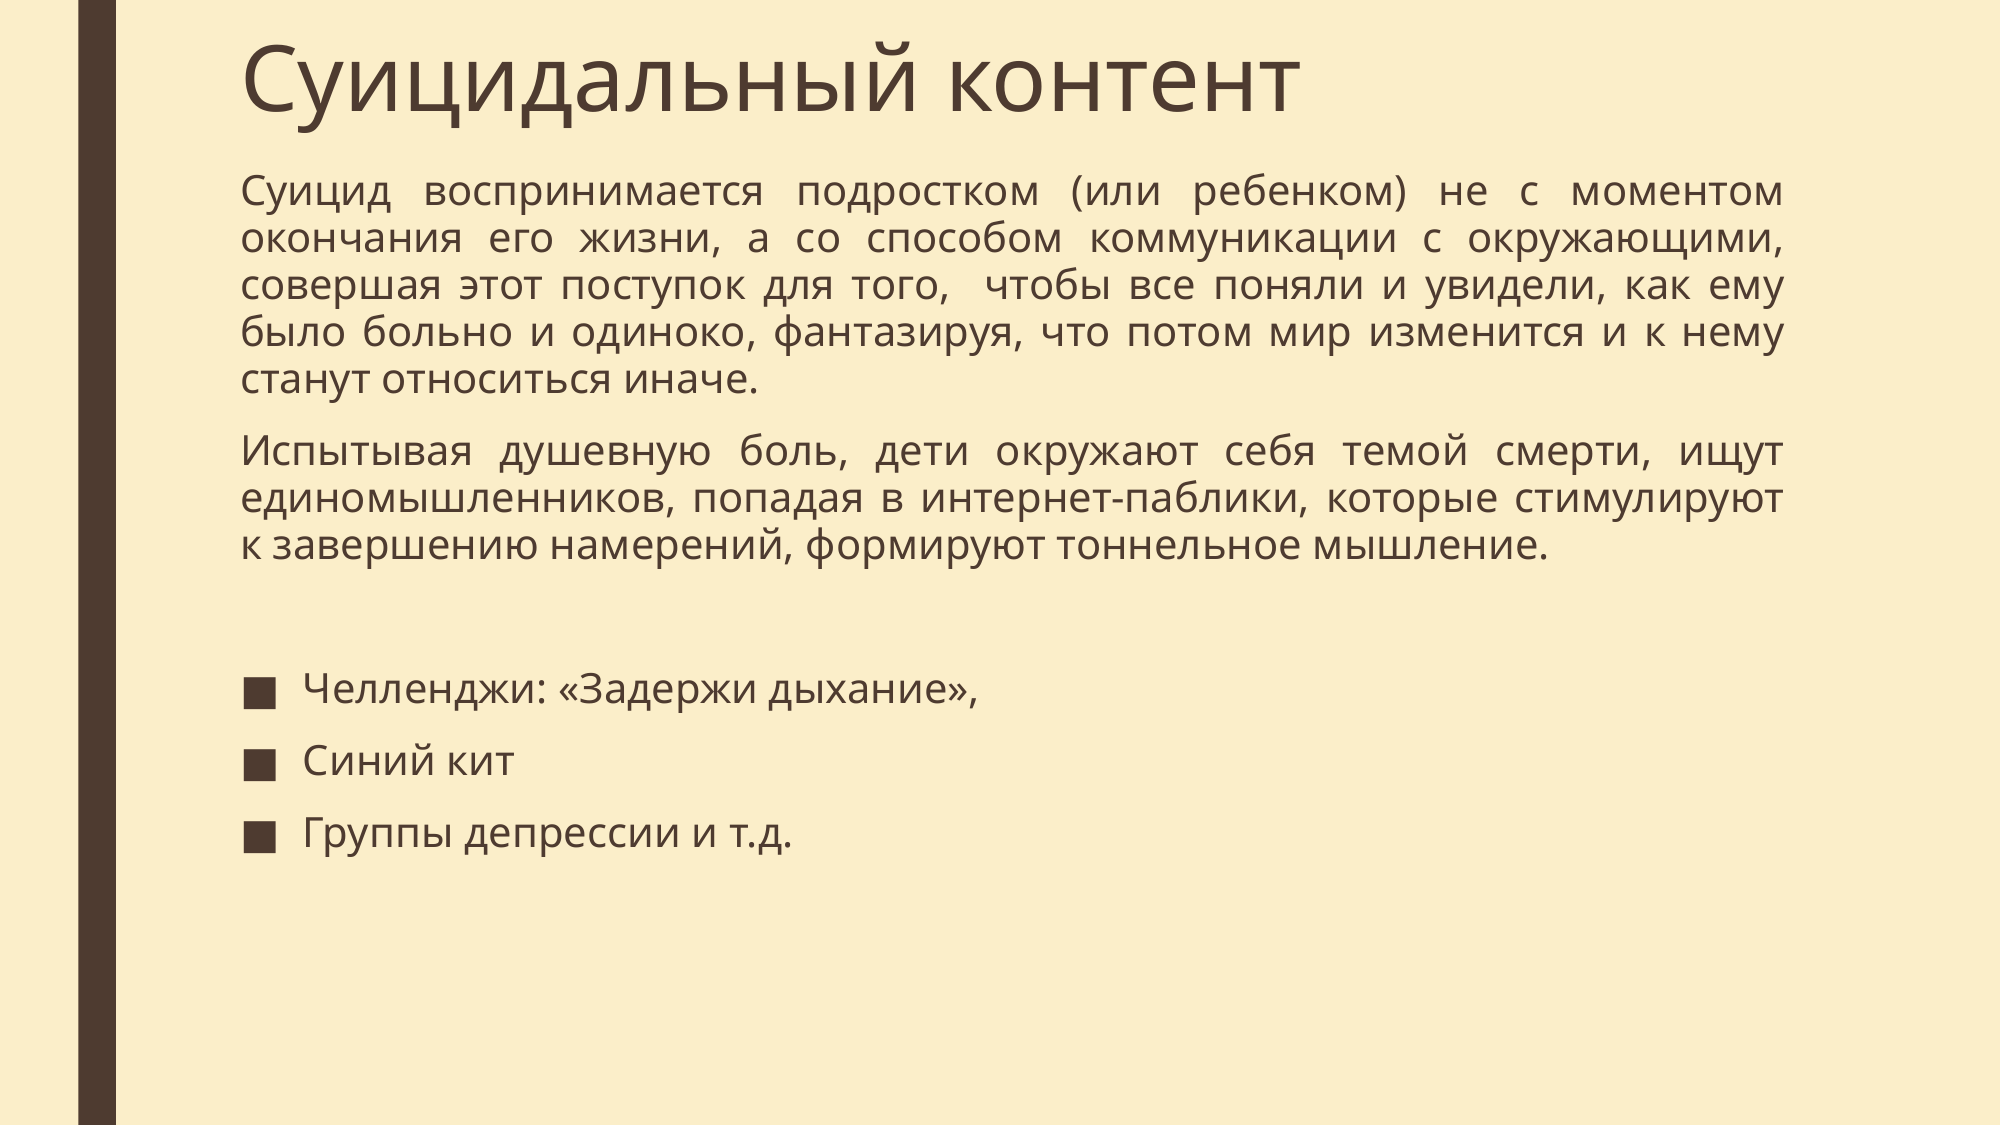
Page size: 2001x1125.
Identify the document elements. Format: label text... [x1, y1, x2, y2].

list Суицид воспринимается подростком (или ребенком) не с моментом окончания его жизни, а со способом коммуникации с окружающими, совершая этот поступок для того, чтобы все поняли и увидели, как ему было больно и одиноко, фантазируя, что потом мир изменится и к нему станут относиться иначе. Испытывая душевную боль, дети окружают себя темой смерти, ищут единомышленников, попадая в интернет-паблики, которые стимулируют к завершению намерений, формируют тоннельное мышление. Челленджи: «Задержи дыхание», Синий кит Группы депрессии и т.д. [225, 160, 1800, 963]
title Суицидальный контент [225, 25, 1800, 160]
